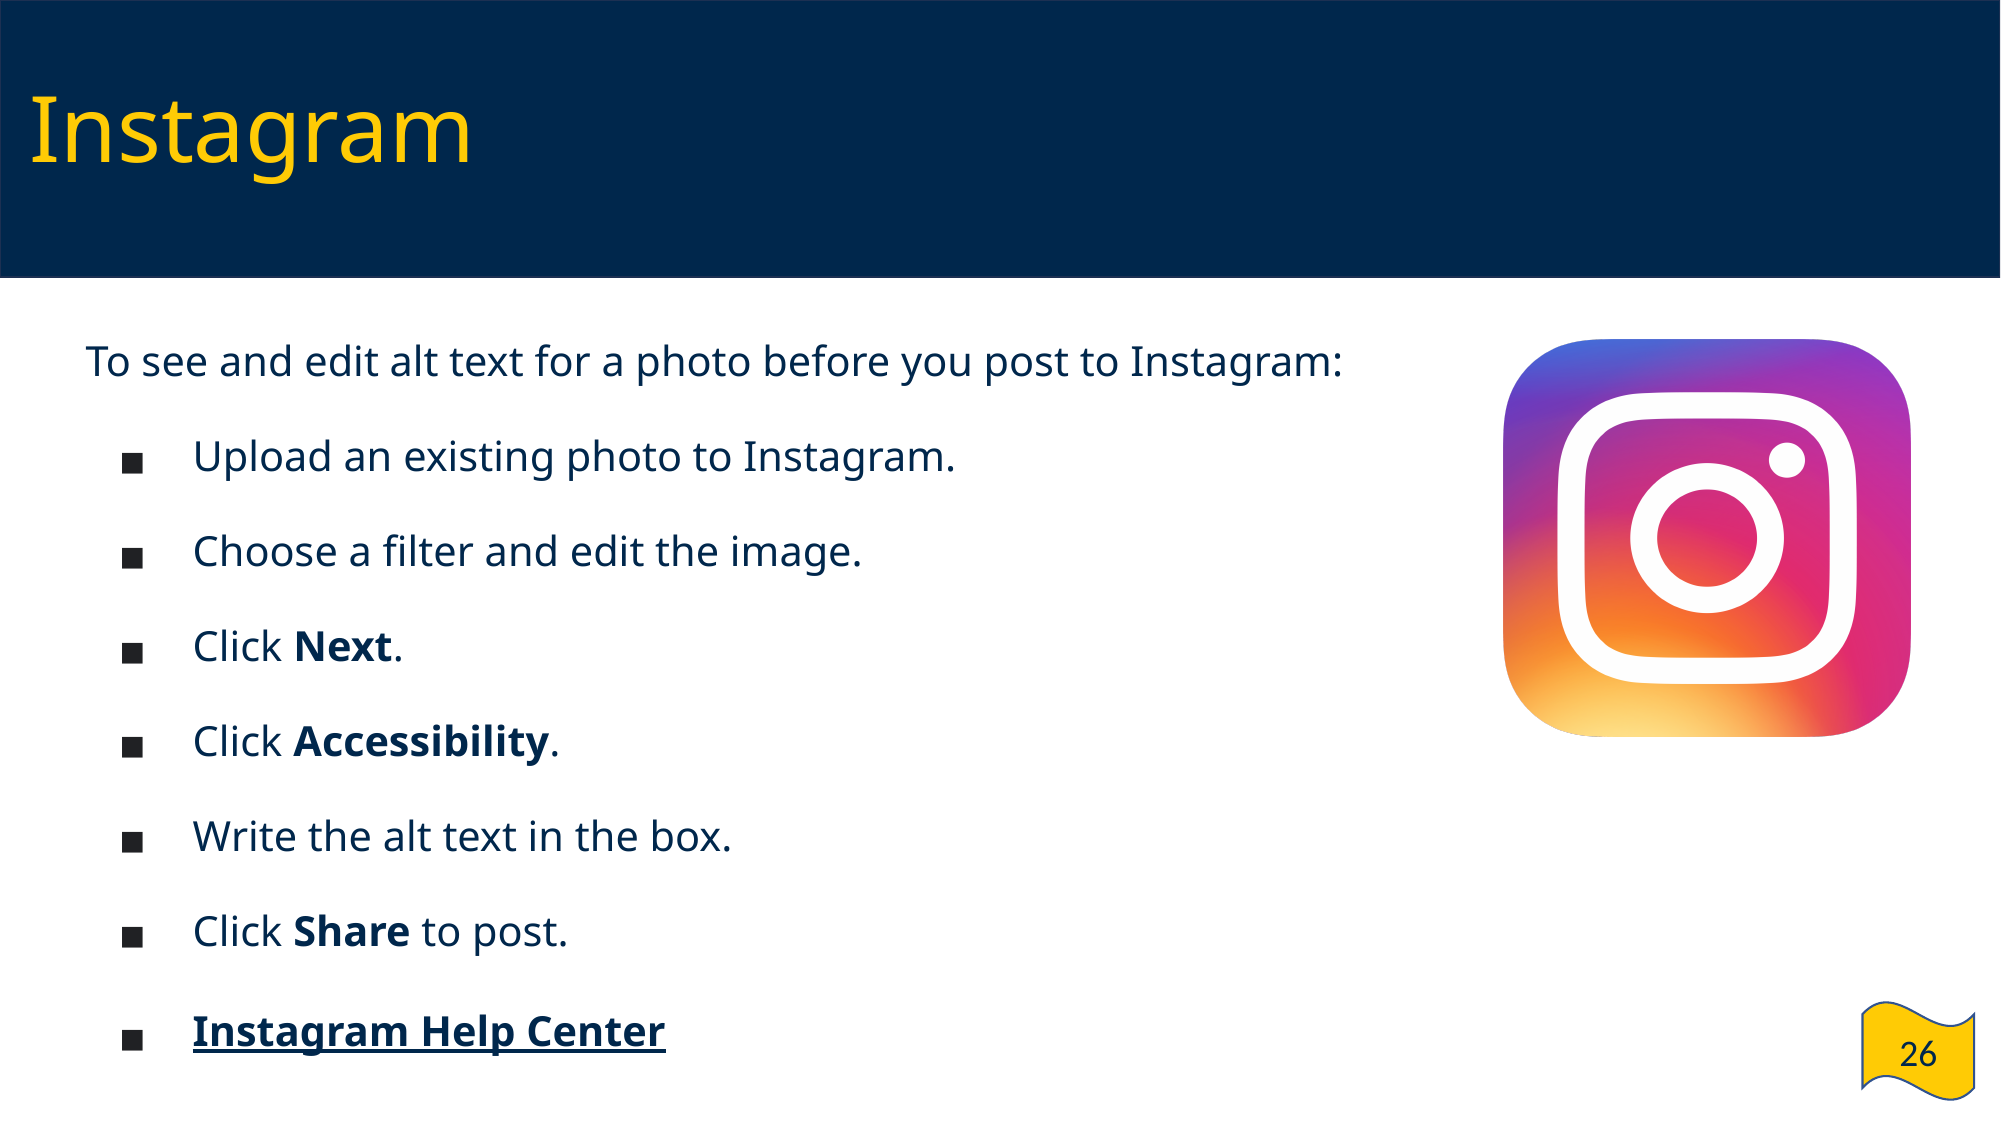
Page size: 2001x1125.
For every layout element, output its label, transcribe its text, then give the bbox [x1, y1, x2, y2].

title Instagram [14, 24, 1653, 242]
picture [1503, 338, 1911, 737]
list To see and edit alt text for a photo before you post to Instagram: Upload an existing photo to Instagram. Choose a filter and edit the image. Click Next. Click Accessibility. Write the alt text in the box. Click Share to post. Instagram Help Center [65, 280, 1452, 1088]
